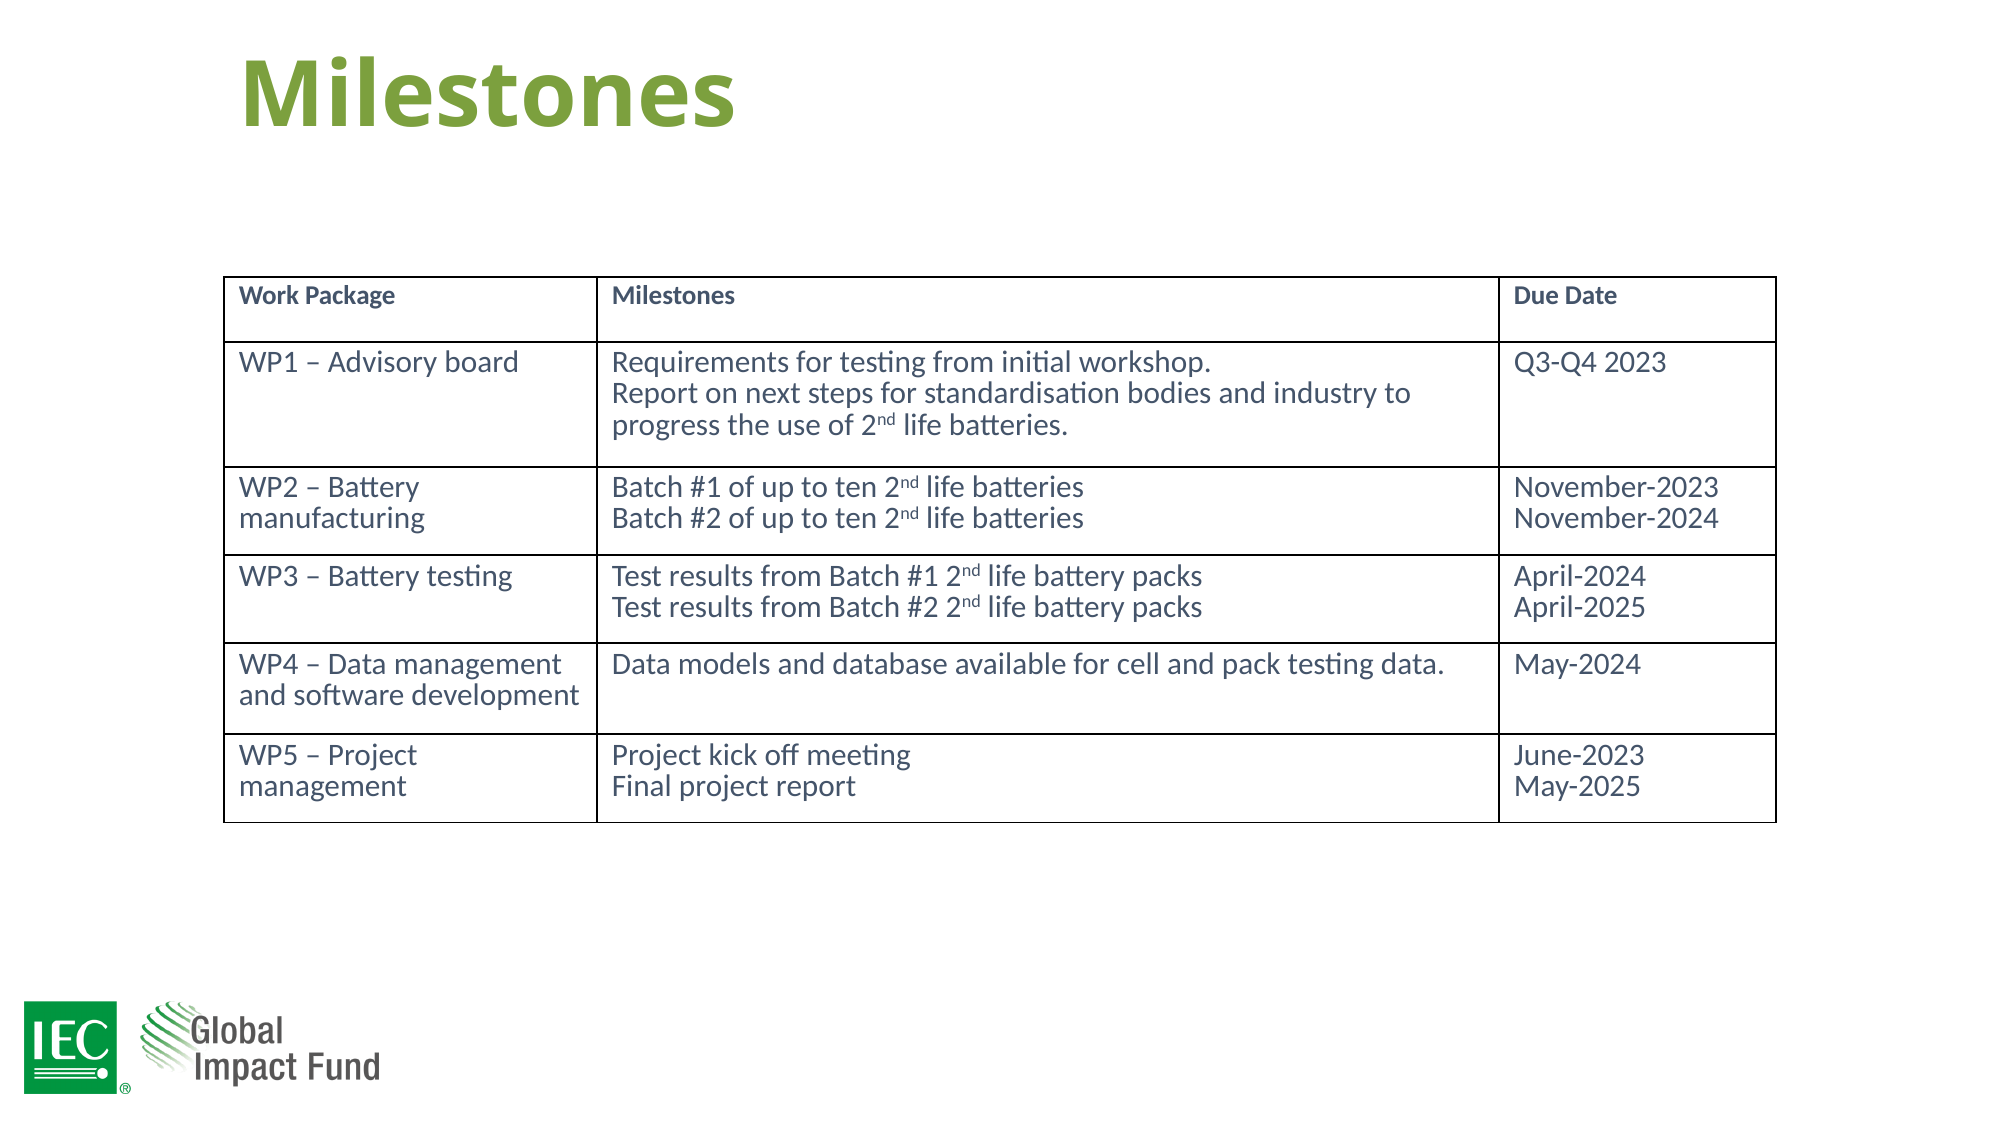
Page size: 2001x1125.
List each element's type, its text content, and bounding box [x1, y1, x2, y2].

table_cell November-2023 November-2024 [1500, 468, 1775, 554]
table_cell May-2024 [1500, 644, 1775, 733]
table_cell Batch #1 of up to ten 2nd life batteries Batch #2 of up to ten 2nd life batteries [598, 468, 1498, 554]
table_cell Q3-Q4 2023 [1500, 343, 1775, 466]
table_cell WP4 – Data management and software development [225, 644, 596, 733]
table_header Due Date [1500, 278, 1775, 341]
table_cell Data models and database available for cell and pack testing data. [598, 644, 1498, 733]
table_cell Requirements for testing from initial workshop. Report on next steps for standardisation bodies and industry to progress the use of 2nd life batteries. [598, 343, 1498, 466]
table_cell Test results from Batch #1 2nd life battery packs Test results from Batch #2 2nd life battery packs [598, 556, 1498, 642]
table_header Milestones [598, 278, 1498, 341]
table_cell June-2023 May-2025 [1500, 735, 1775, 822]
table_header Work Package [225, 278, 596, 341]
table_cell WP5 – Project management [225, 735, 596, 822]
table_cell WP2 – Battery manufacturing [225, 468, 596, 554]
title Milestones [223, 22, 1379, 171]
table_cell Project kick off meeting Final project report [598, 735, 1498, 822]
table_cell WP3 – Battery testing [225, 556, 596, 642]
picture [24, 1001, 379, 1094]
table_cell April-2024 April-2025 [1500, 556, 1775, 642]
table_cell WP1 – Advisory board [225, 343, 596, 466]
